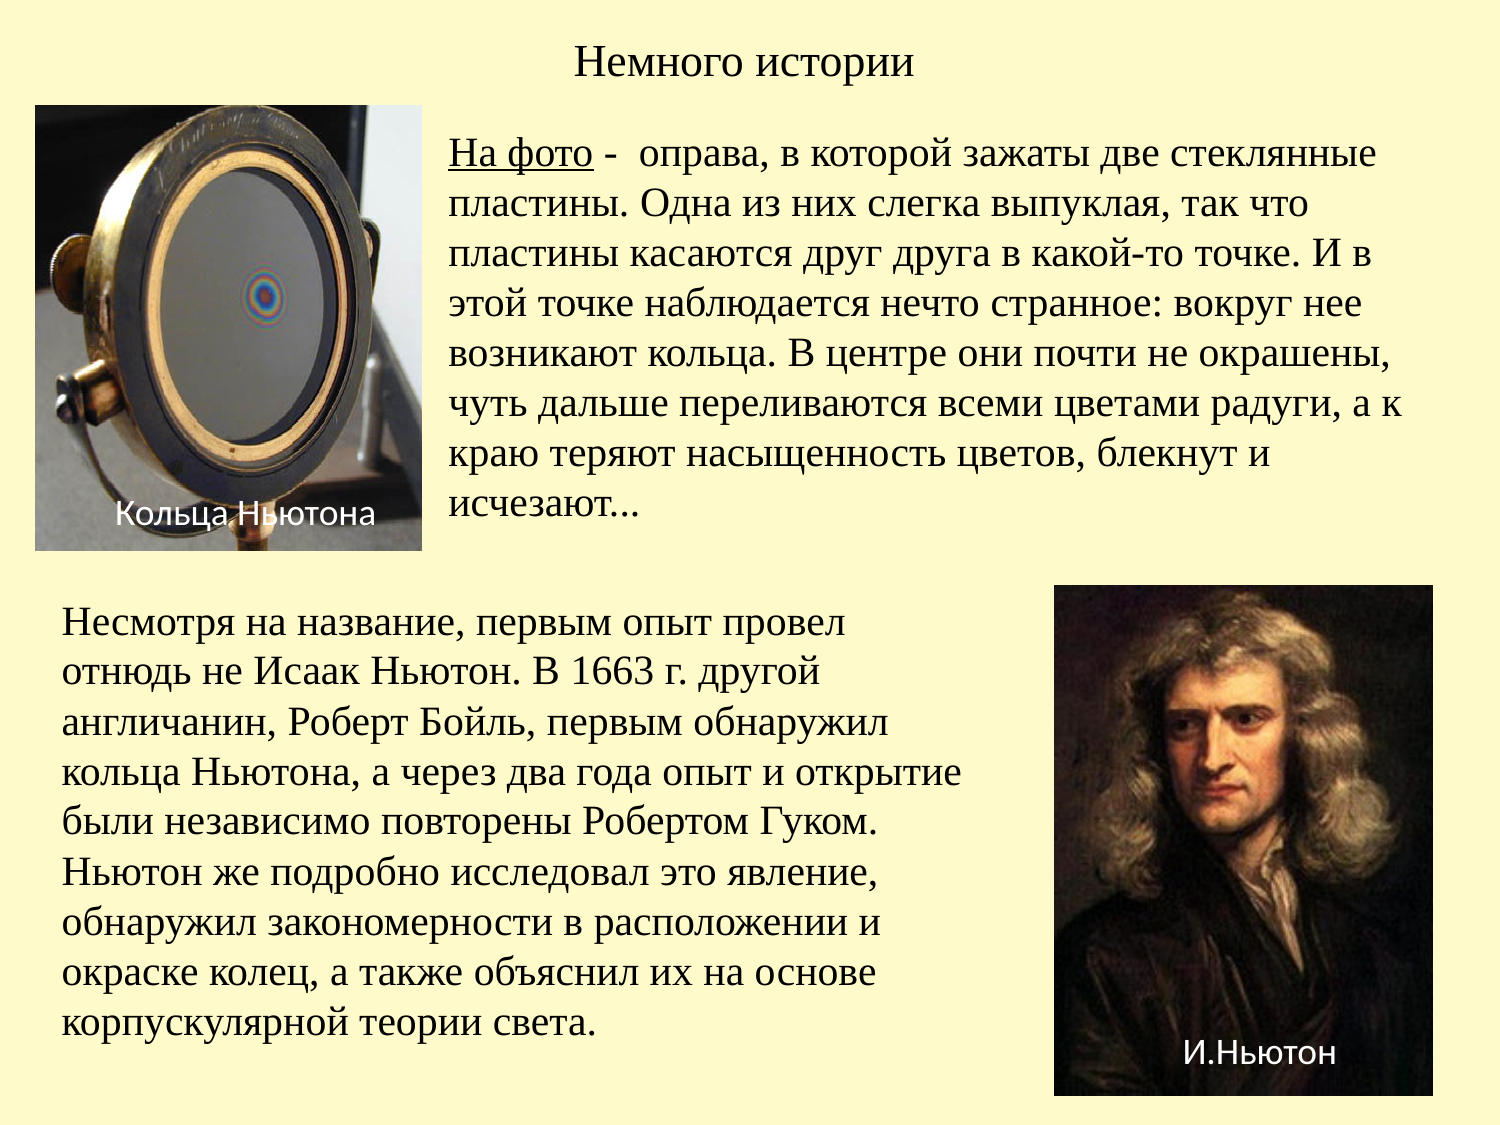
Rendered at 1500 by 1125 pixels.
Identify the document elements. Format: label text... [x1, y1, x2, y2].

title Немного истории [23, 23, 1465, 94]
text_box Несмотря на название, первым опыт провел отнюдь не Исаак Ньютон. В 1663 г. другой англичанин, Роберт Бойль, первым обнаружил кольца Ньютона, а через два года опыт и открытие были независимо повторены Робертом Гуком. Ньютон же подробно исследовал это явление, обнаружил закономерности в расположении и окраске колец, а также объяснил их на основе корпускулярной теории света. [46, 585, 985, 1051]
picture [34, 105, 422, 552]
picture [1054, 585, 1433, 1096]
text_box Кольца Ньютона [427, 480, 434, 541]
text_box На фото - оправа, в которой зажаты две стеклянные пластины. Одна из них слегка выпуклая, так что пластины касаются друг друга в какой-то точке. И в этой точке наблюдается нечто странное: вокруг нее возникают кольца. В центре они почти не окрашены, чуть дальше переливаются всеми цветами радуги, а к краю теряют насыщенность цветов, блекнут и исчезают... [433, 117, 1477, 532]
